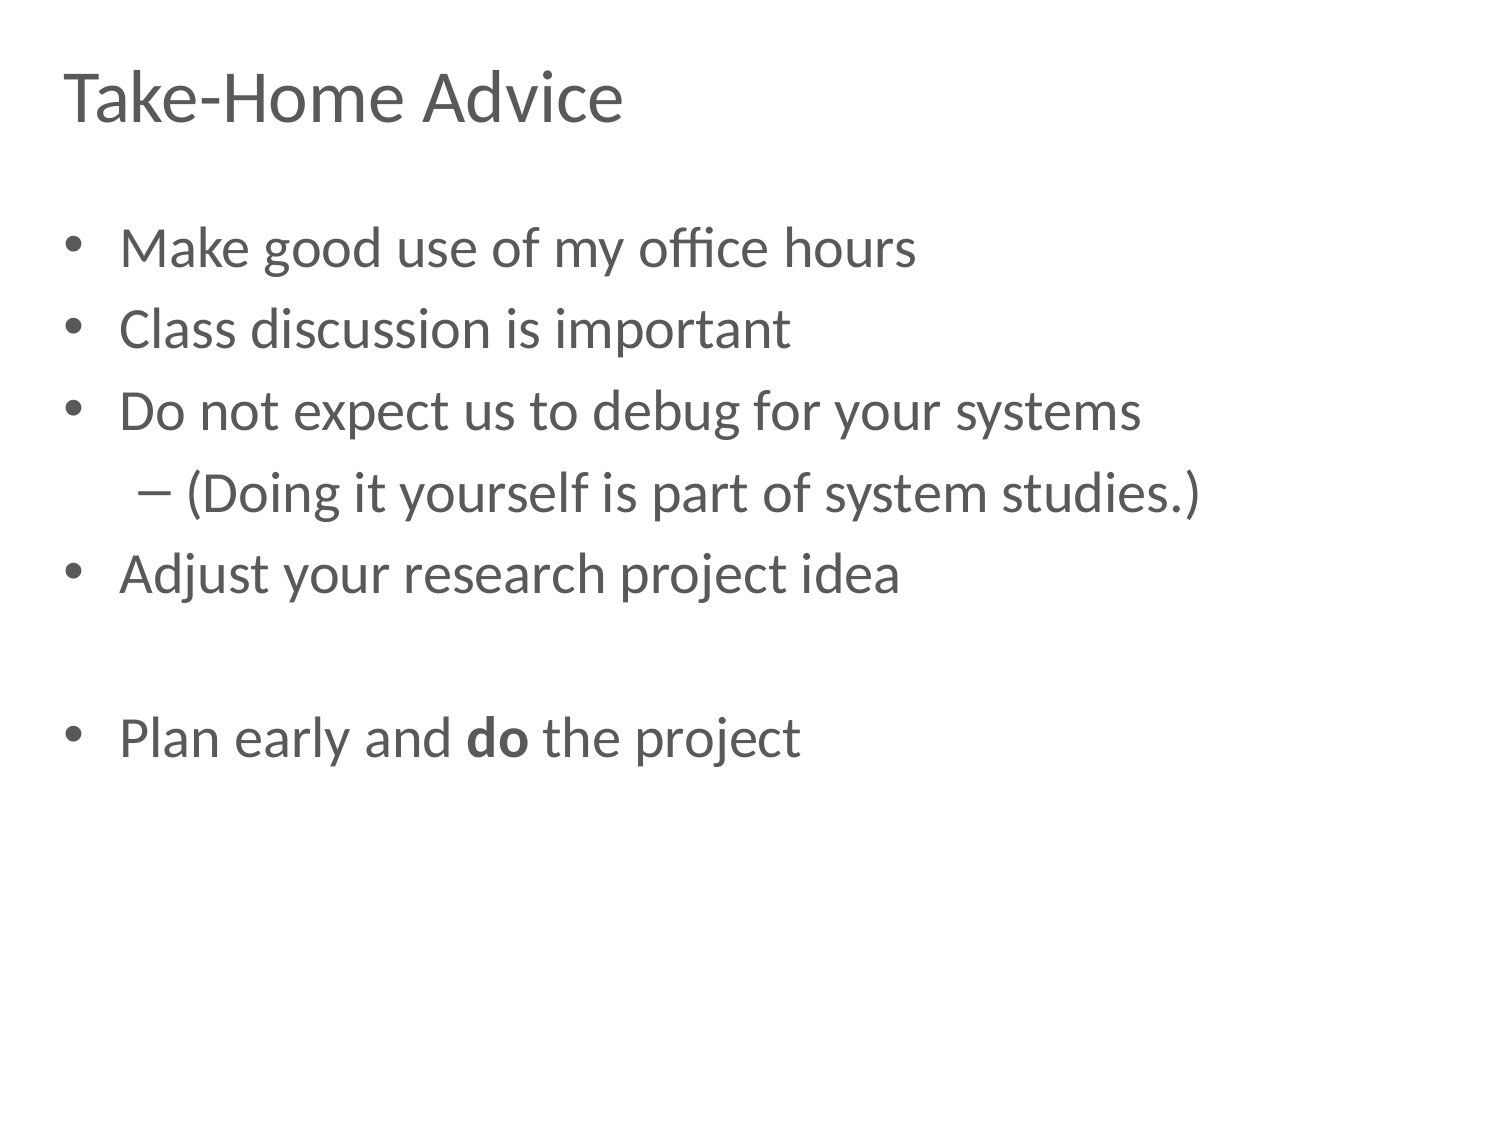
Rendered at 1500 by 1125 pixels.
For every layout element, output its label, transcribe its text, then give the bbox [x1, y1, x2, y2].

title Take-Home Advice [48, 40, 1457, 172]
list Make good use of my office hours Class discussion is important Do not expect us to debug for your systems (Doing it yourself is part of system studies.) Adjust your research project idea Plan early and do the project [48, 201, 1457, 940]
